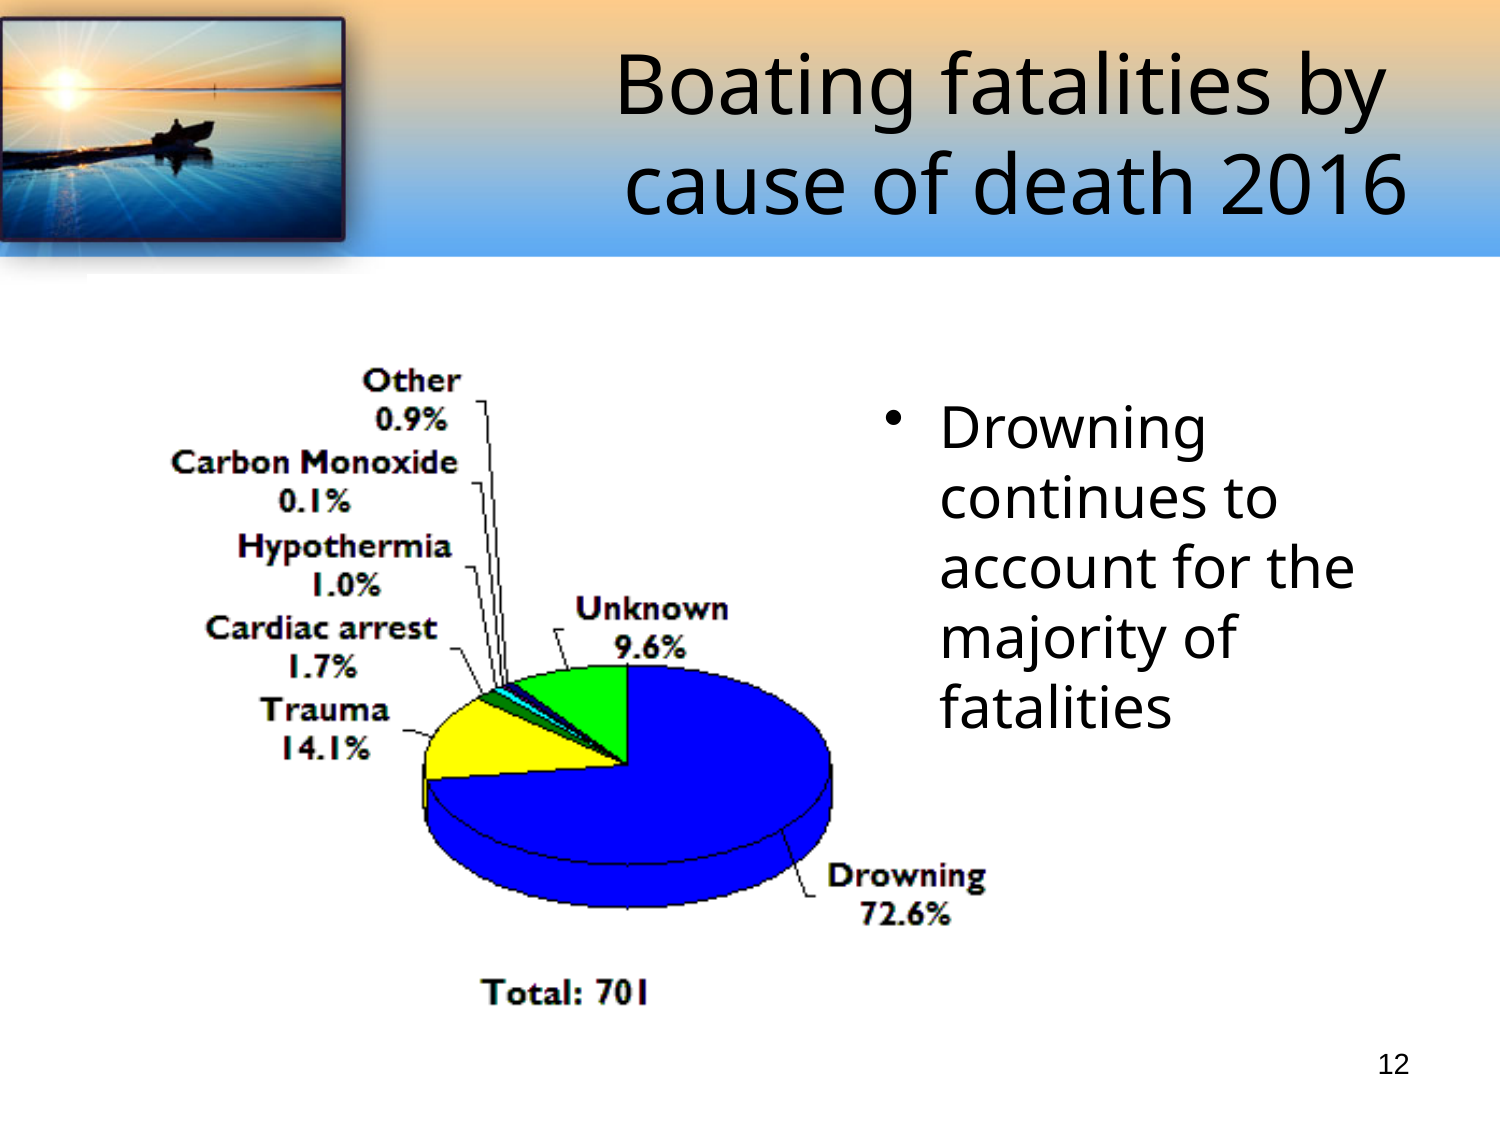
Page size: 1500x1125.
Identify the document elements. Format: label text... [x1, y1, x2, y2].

list Drowning continues to account for the majority of fatalities [868, 382, 1488, 1113]
picture [0, 0, 1500, 1125]
title Boating fatalities by cause of death 2016 [62, 37, 1425, 225]
